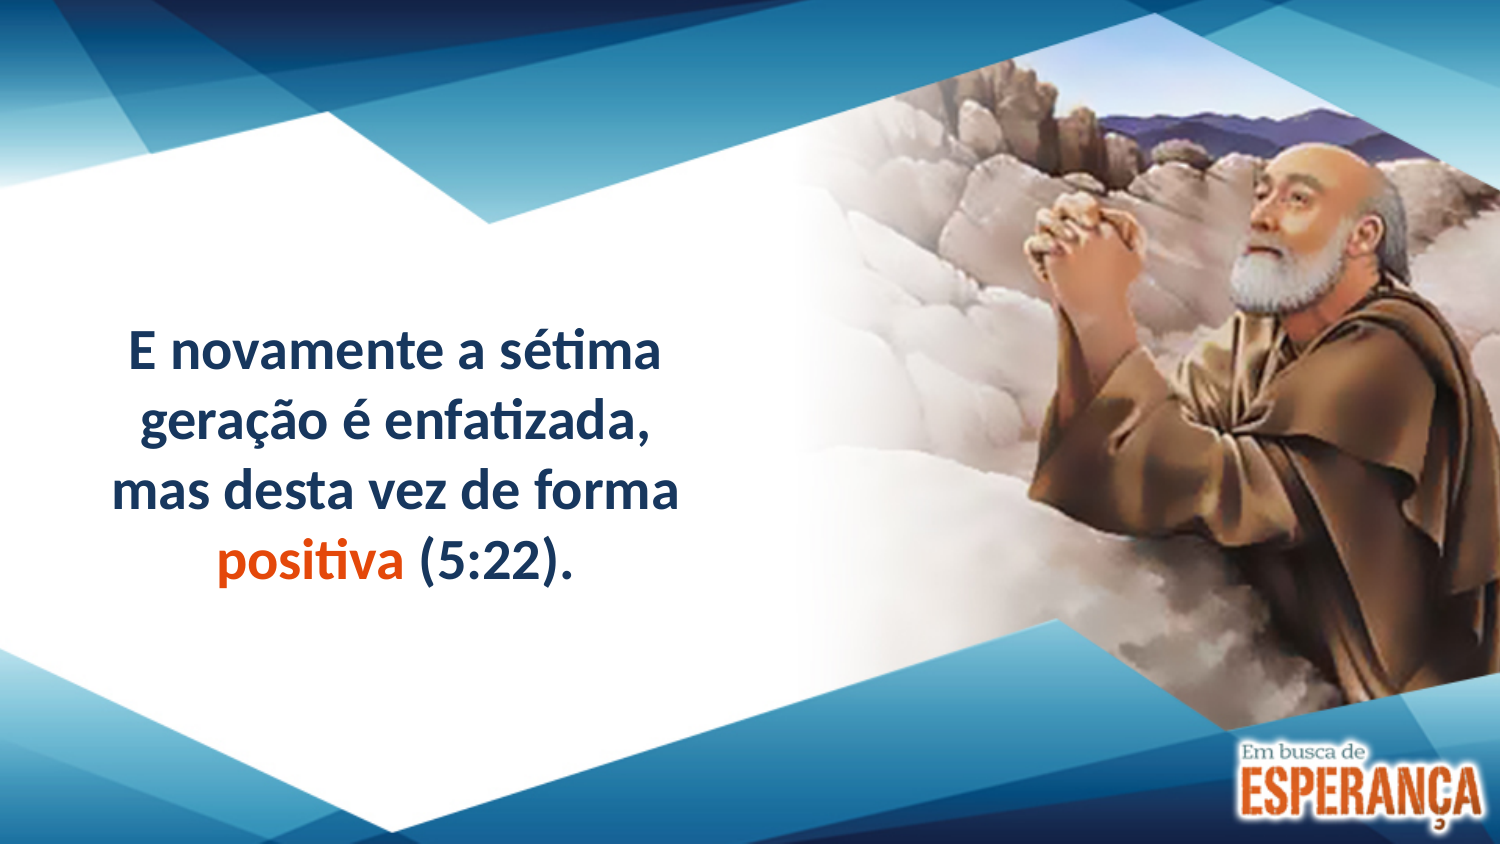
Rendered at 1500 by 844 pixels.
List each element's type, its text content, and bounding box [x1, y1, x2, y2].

picture [0, 0, 1500, 844]
text_box E novamente a sétima geração é enfatizada, mas desta vez de forma positiva (5:22). [76, 303, 715, 599]
